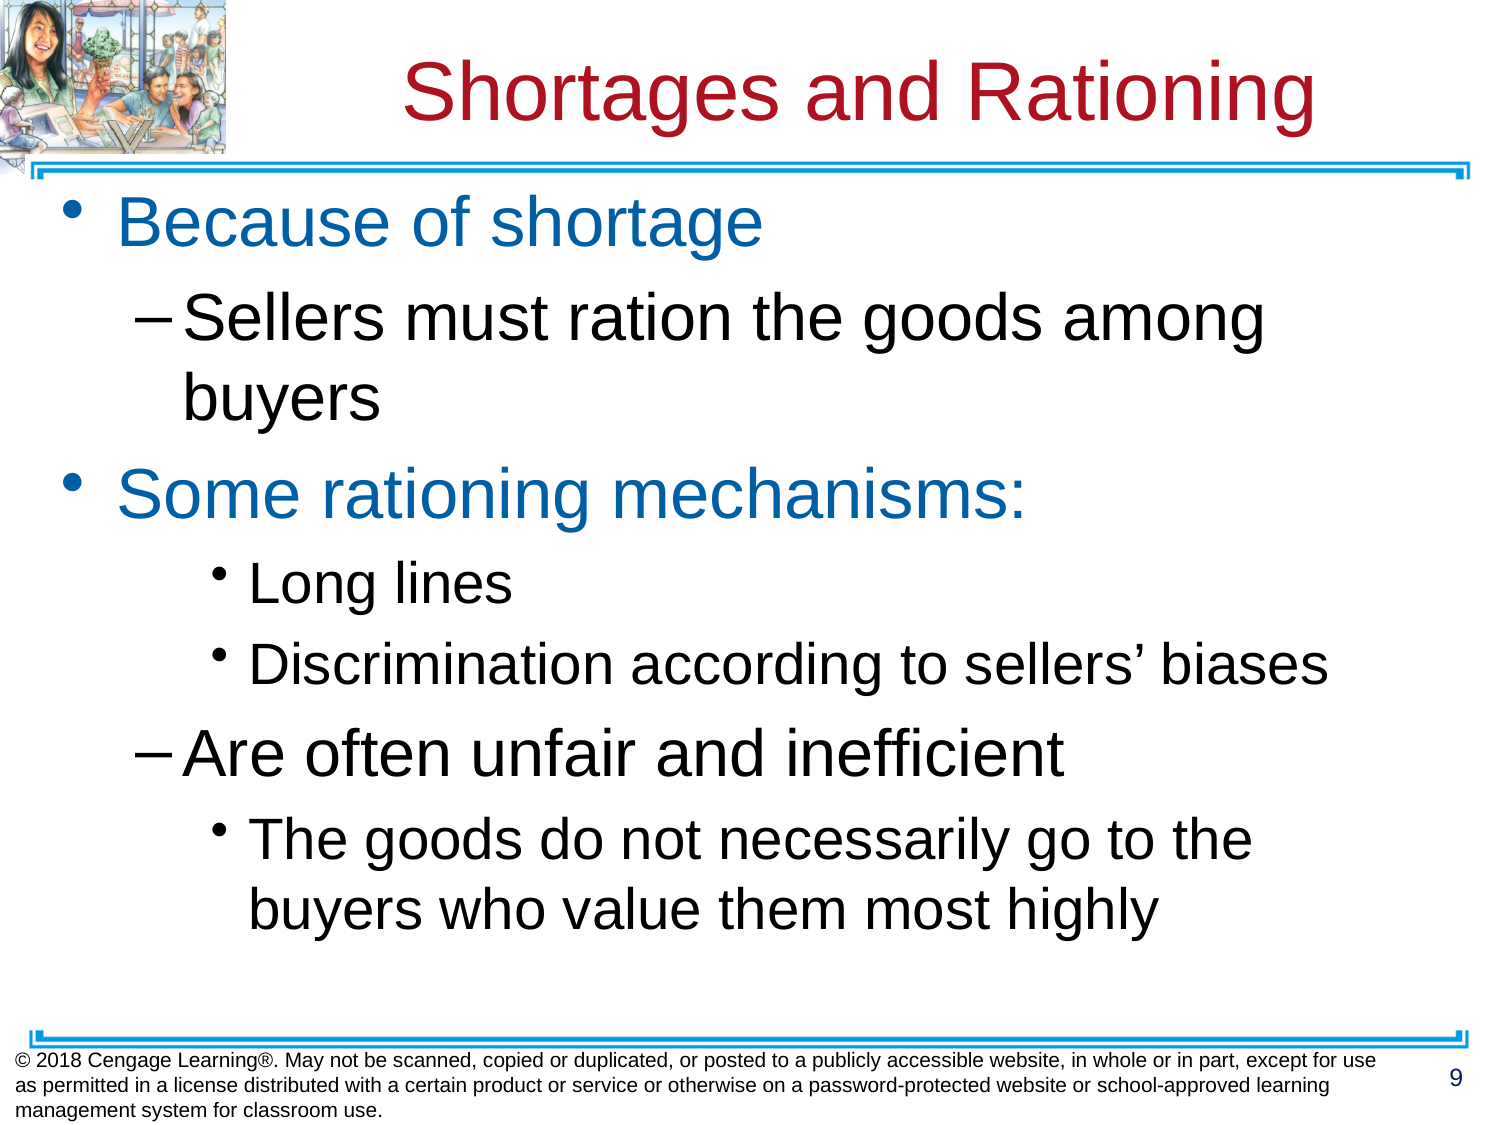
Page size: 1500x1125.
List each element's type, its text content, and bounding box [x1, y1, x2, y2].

picture [25, 1024, 45, 1043]
footer © 2018 Cengage Learning®. May not be scanned, copied or duplicated, or posted to a publicly accessible website, in whole or in part, except for use as permitted in a license distributed with a certain product or service or otherwise on a password-protected website or school-approved learning management system for classroom use. [0, 1043, 1412, 1125]
title Shortages and Rationing [219, 16, 1500, 158]
picture [0, 0, 1475, 186]
list Because of shortage Sellers must ration the goods among buyers Some rationing mechanisms: Long lines Discrimination according to sellers’ biases Are often unfair and inefficient The goods do not necessarily go to the buyers who value them most highly [45, 168, 1455, 1055]
slide_number 9 [1412, 1052, 1500, 1117]
picture [1455, 1024, 1475, 1053]
